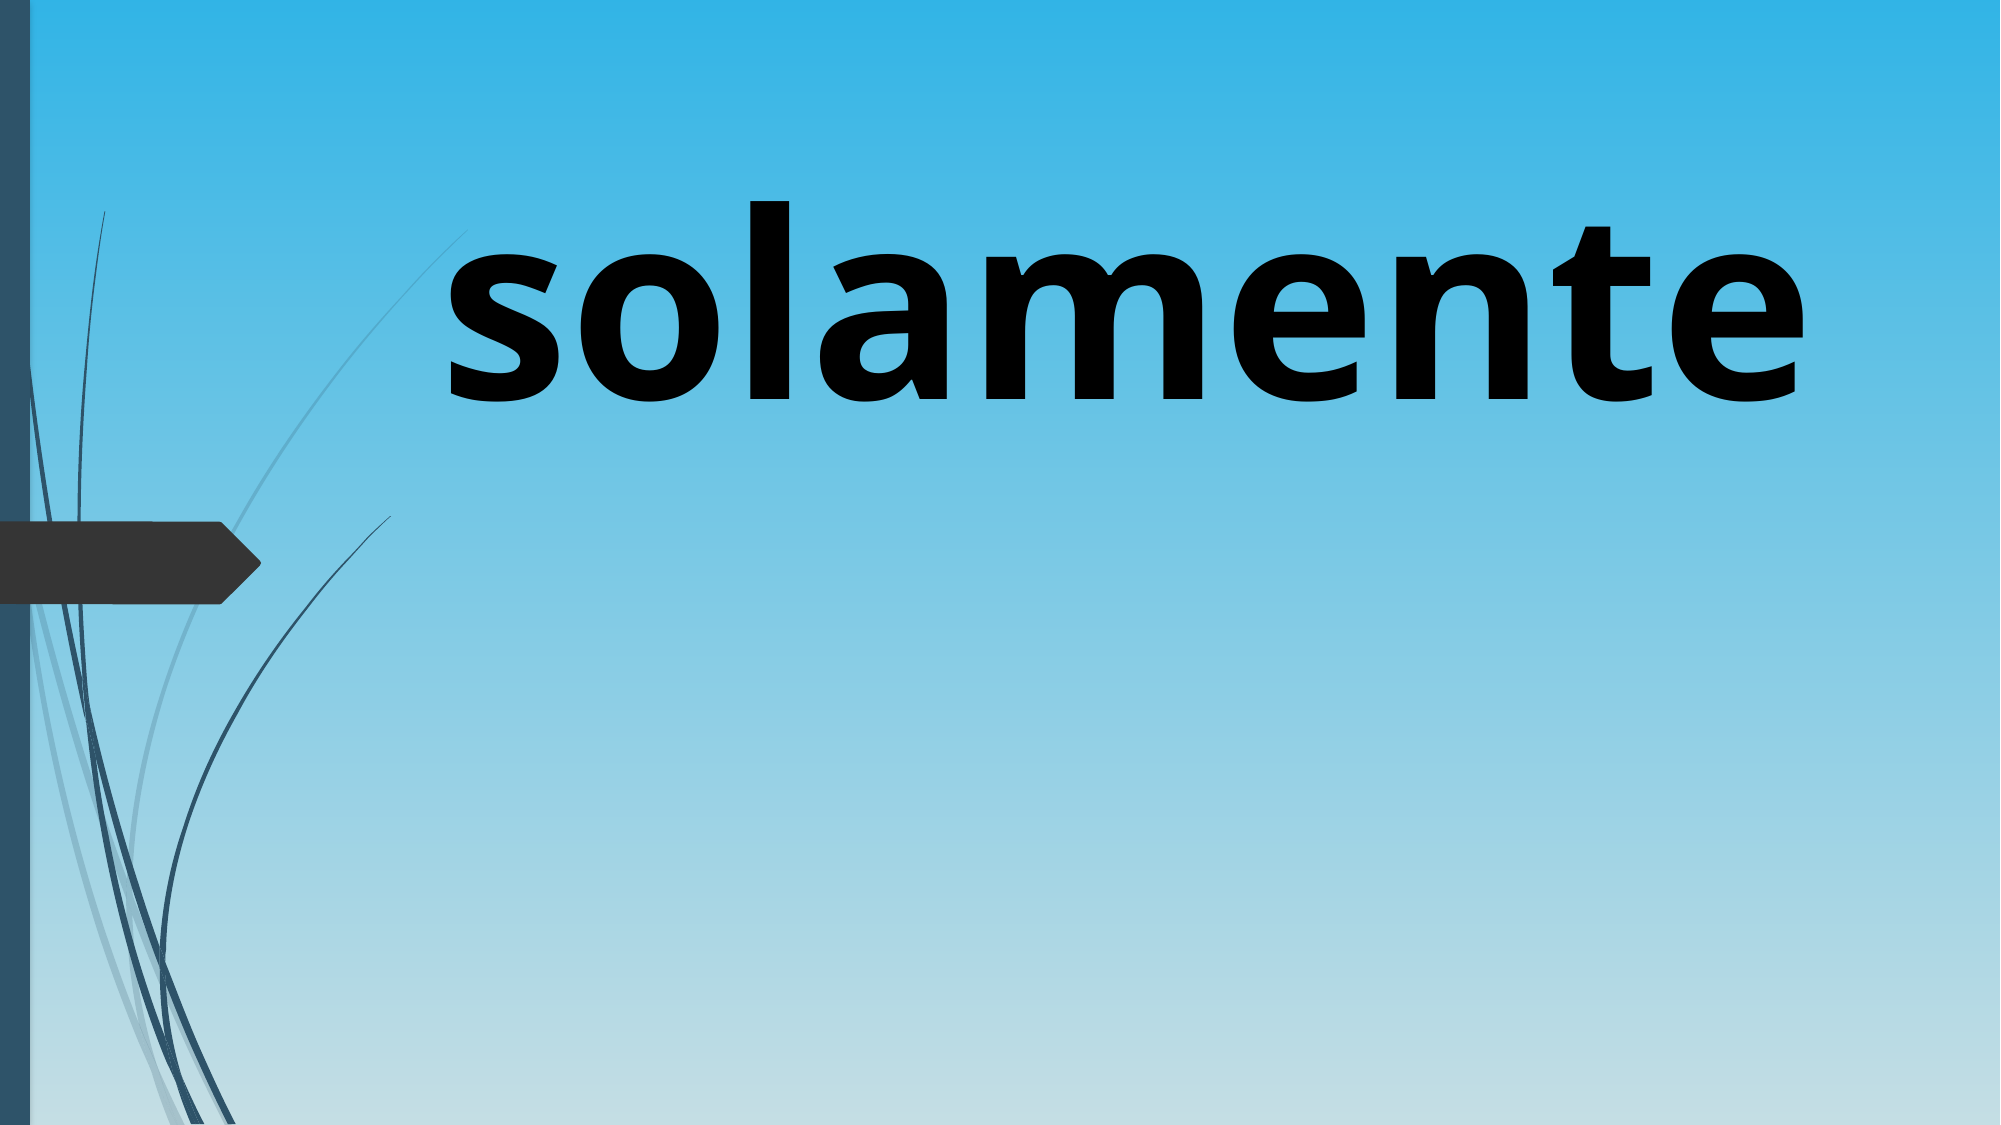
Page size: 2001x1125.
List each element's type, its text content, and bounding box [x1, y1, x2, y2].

title solamente [424, 99, 1888, 612]
